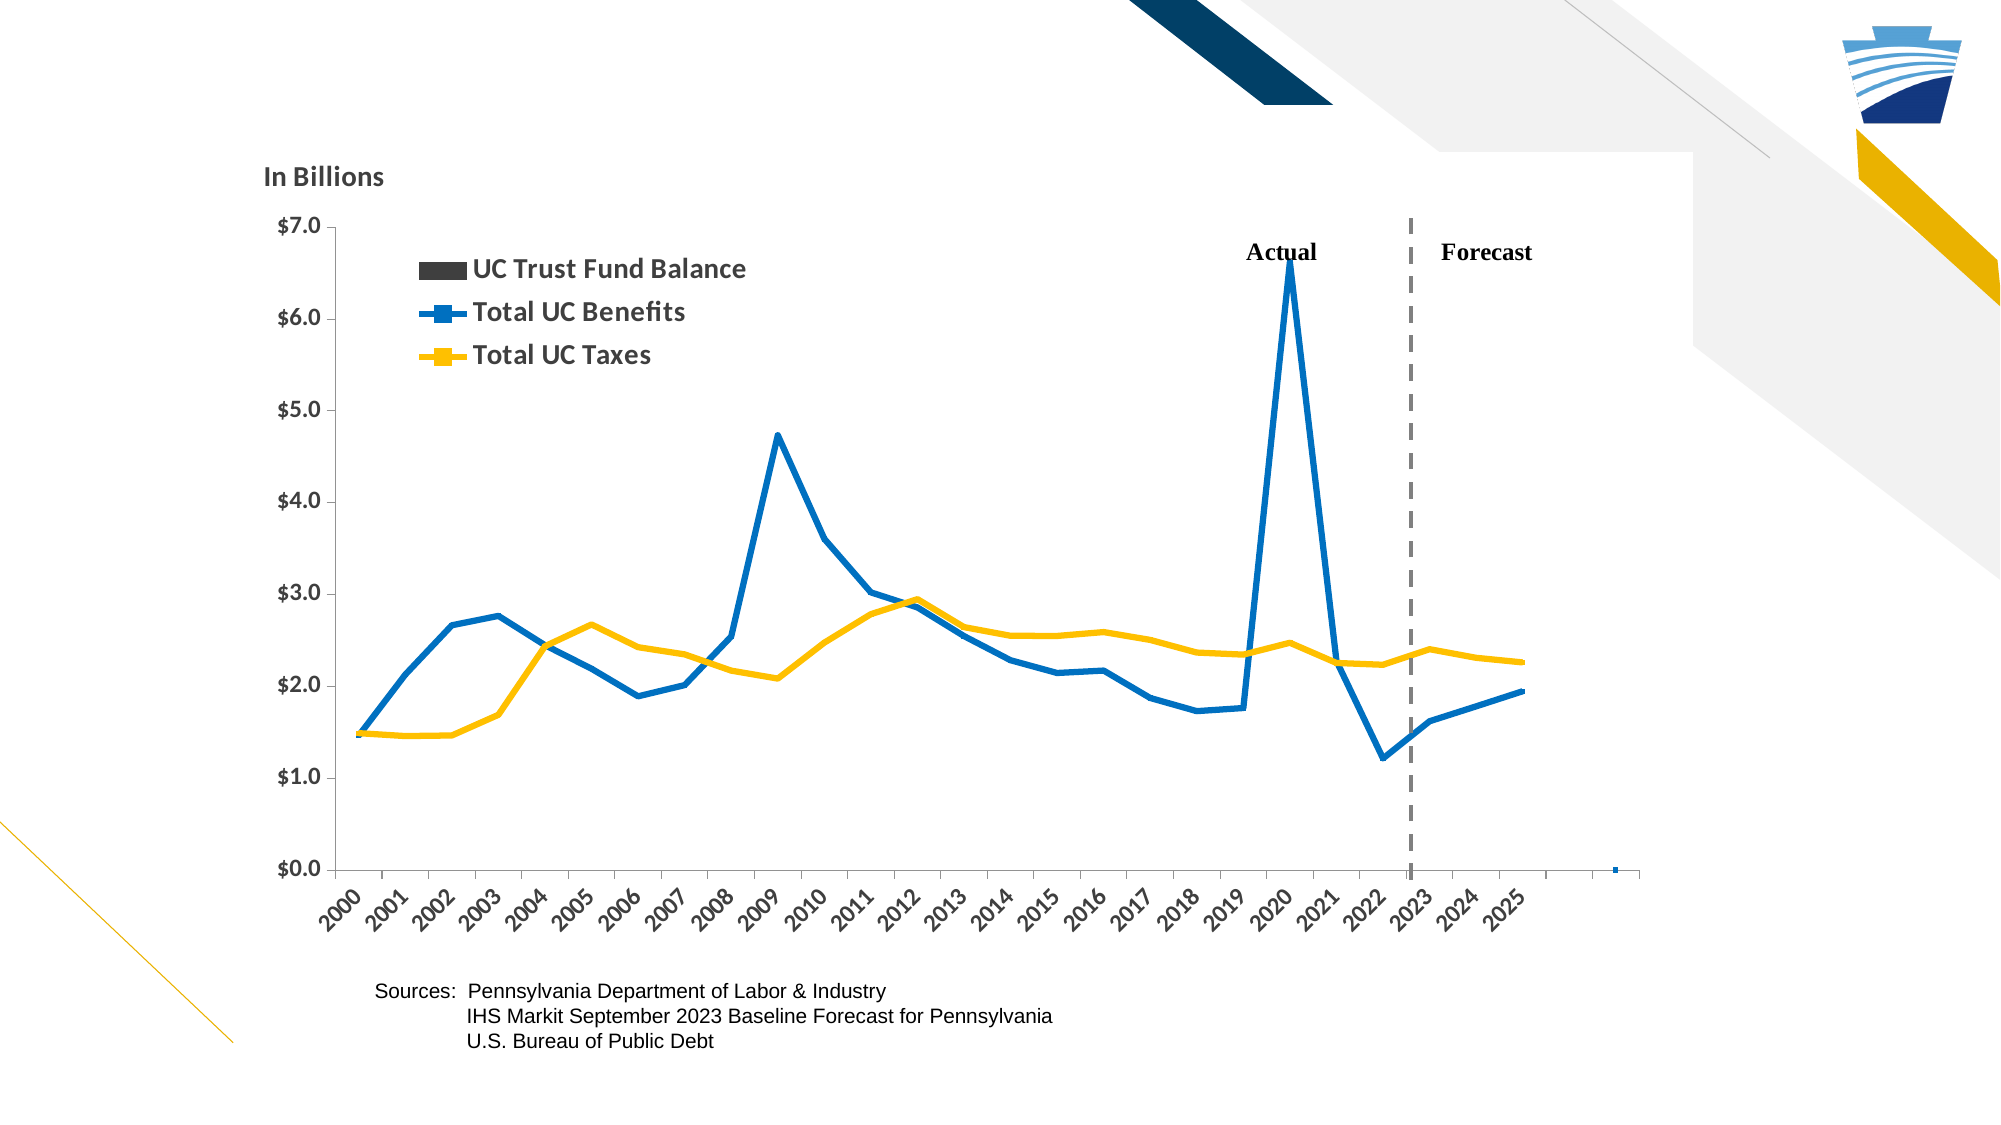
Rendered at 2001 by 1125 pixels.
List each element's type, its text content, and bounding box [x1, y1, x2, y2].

chart [243, 151, 1693, 973]
picture [1828, 12, 1975, 137]
text_box Sources: Pennsylvania Department of Labor & Industry IHS Markit September 2023 Baseline Forecast for Pennsylvania U.S. Bureau of Public Debt [359, 973, 1174, 1061]
